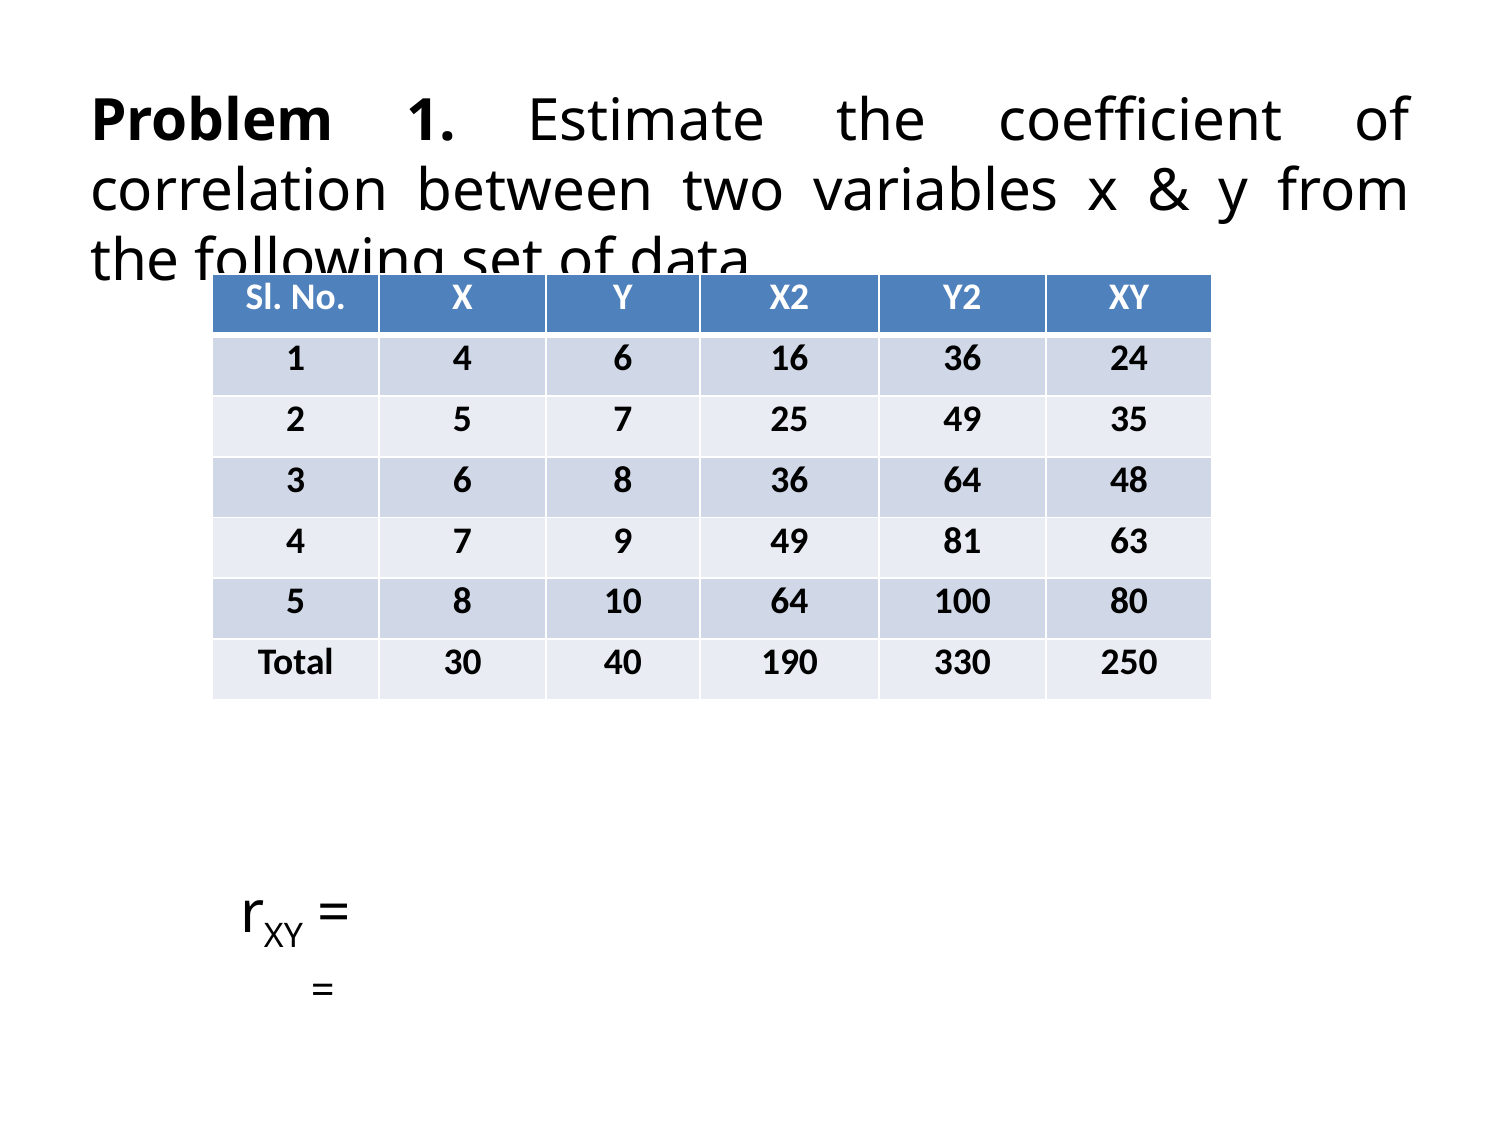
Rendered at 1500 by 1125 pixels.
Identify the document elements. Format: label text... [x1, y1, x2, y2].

table_cell 1 [213, 338, 378, 395]
table_cell 250 [1047, 640, 1211, 699]
table_cell 330 [880, 640, 1045, 699]
table_cell 36 [701, 458, 878, 517]
table_cell 64 [880, 458, 1045, 517]
table_cell 16 [701, 338, 878, 395]
table_cell 36 [880, 338, 1045, 395]
table_header Y2 [880, 275, 1045, 332]
table_cell 30 [380, 640, 545, 699]
table_cell 49 [701, 518, 878, 577]
table_cell 81 [880, 518, 1045, 577]
table_cell 8 [380, 579, 545, 638]
table_cell 25 [701, 397, 878, 456]
table_cell 6 [380, 458, 545, 517]
table_cell Total [213, 640, 378, 699]
table_header X [380, 275, 545, 332]
table_cell 49 [880, 397, 1045, 456]
table_header Y [547, 275, 699, 332]
table_cell 190 [701, 640, 878, 699]
table_cell 8 [547, 458, 699, 517]
table_cell 24 [1047, 338, 1211, 395]
table_cell 80 [1047, 579, 1211, 638]
table_cell 48 [1047, 458, 1211, 517]
table_cell 40 [547, 640, 699, 699]
table_cell 35 [1047, 397, 1211, 456]
table_header X2 [701, 275, 878, 332]
table_cell 6 [547, 338, 699, 395]
table_cell 7 [547, 397, 699, 456]
table_cell 4 [213, 518, 378, 577]
table_cell 64 [701, 579, 878, 638]
table_cell 63 [1047, 518, 1211, 577]
table_cell 9 [547, 518, 699, 577]
table_cell 2 [213, 397, 378, 456]
table_cell 4 [380, 338, 545, 395]
table_cell 5 [380, 397, 545, 456]
table_header Sl. No. [213, 275, 378, 332]
table_cell 10 [547, 579, 699, 638]
table_cell 5 [213, 579, 378, 638]
table_header XY [1047, 275, 1211, 332]
table_cell 7 [380, 518, 545, 577]
table_cell 3 [213, 458, 378, 517]
table_cell 100 [880, 579, 1045, 638]
